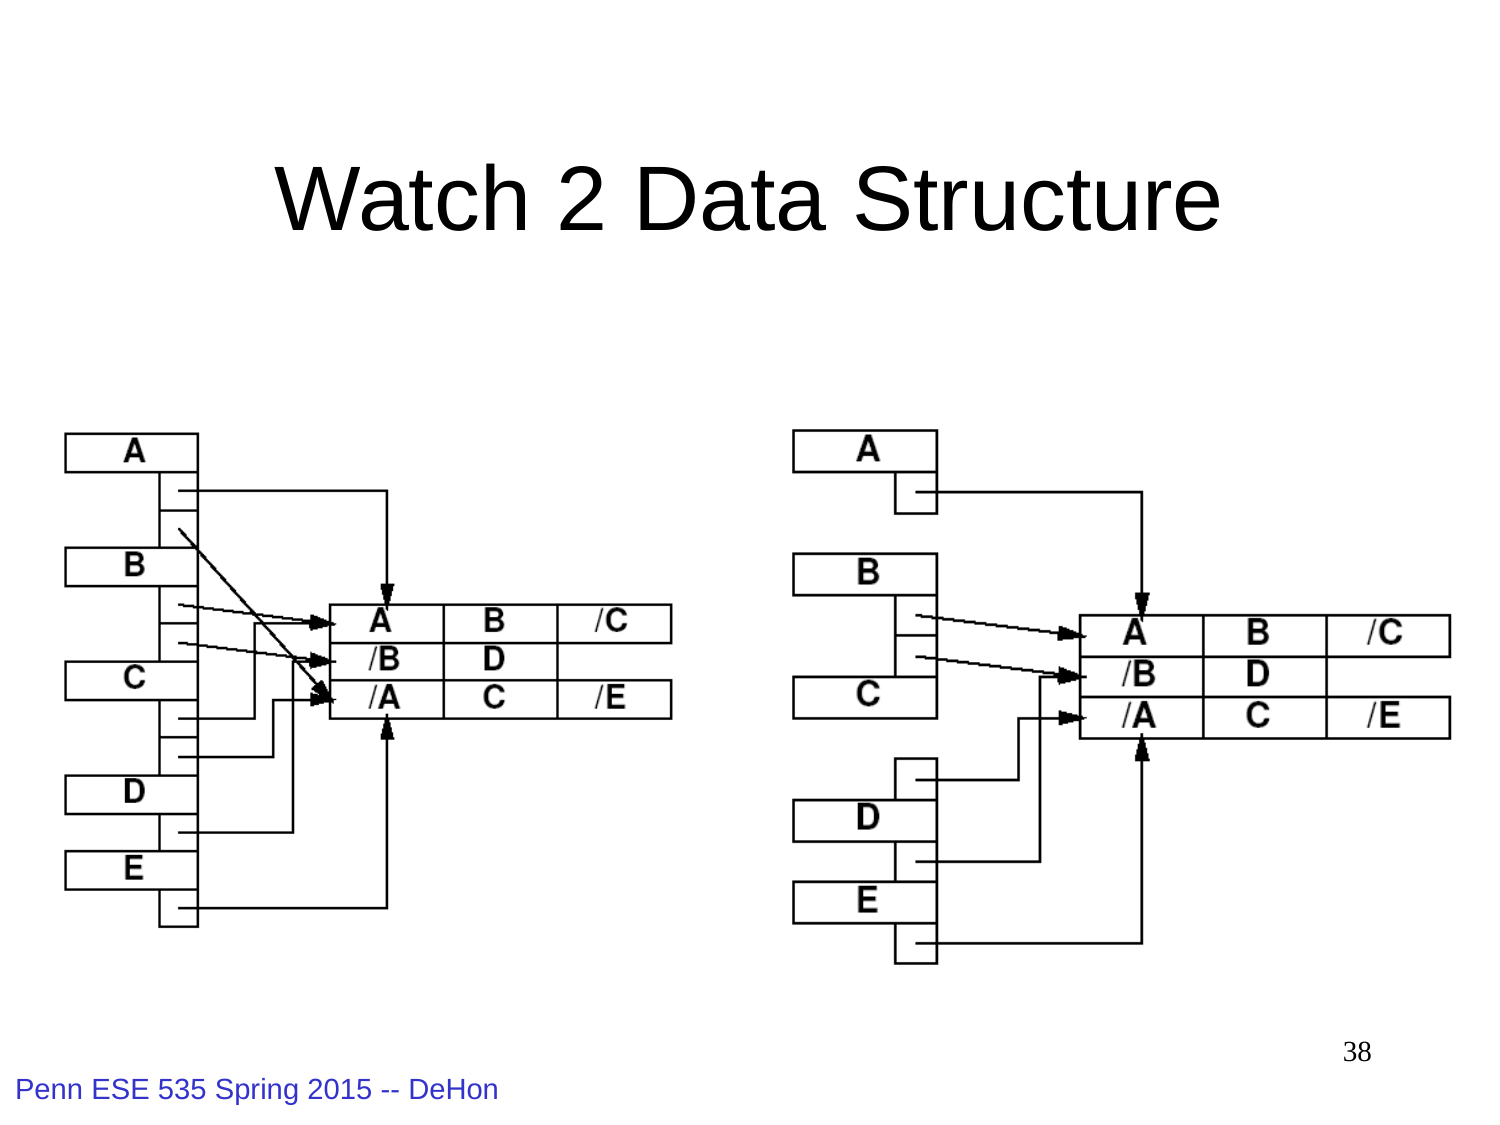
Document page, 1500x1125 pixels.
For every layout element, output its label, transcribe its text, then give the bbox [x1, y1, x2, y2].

title Watch 2 Data Structure [112, 99, 1388, 288]
slide_number 38 [1074, 1024, 1388, 1101]
slide_number Penn ESE 535 Spring 2015 -- DeHon [0, 1062, 576, 1125]
picture [62, 424, 676, 938]
picture [787, 424, 1454, 974]
